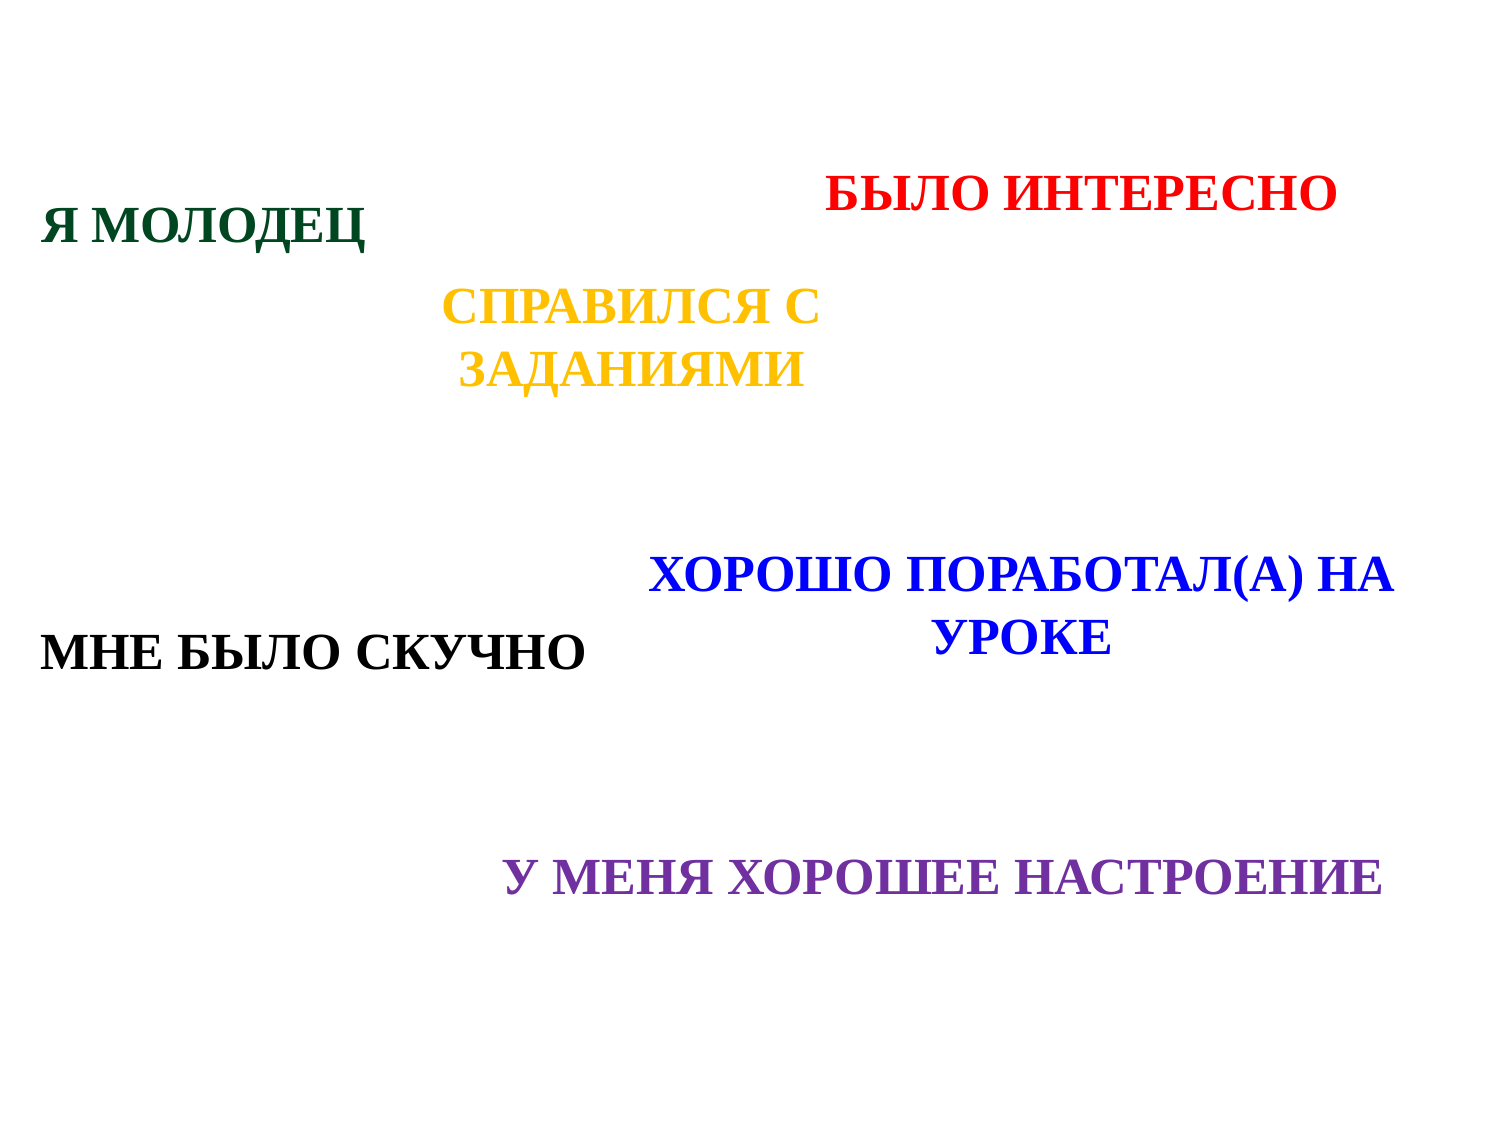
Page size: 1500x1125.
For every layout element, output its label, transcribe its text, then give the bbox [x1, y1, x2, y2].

text_box СПРАВИЛСЯ С ЗАДАНИЯМИ [372, 264, 892, 405]
text_box ХОРОШО ПОРАБОТАЛ(А) НА УРОКЕ [572, 532, 1471, 672]
text_box Я МОЛОДЕЦ [26, 183, 406, 261]
text_box БЫЛО ИНТЕРЕСНО [738, 150, 1440, 228]
text_box У МЕНЯ ХОРОШЕЕ НАСТРОЕНИЕ [466, 835, 1420, 913]
text_box МНЕ БЫЛО СКУЧНО [19, 609, 609, 687]
